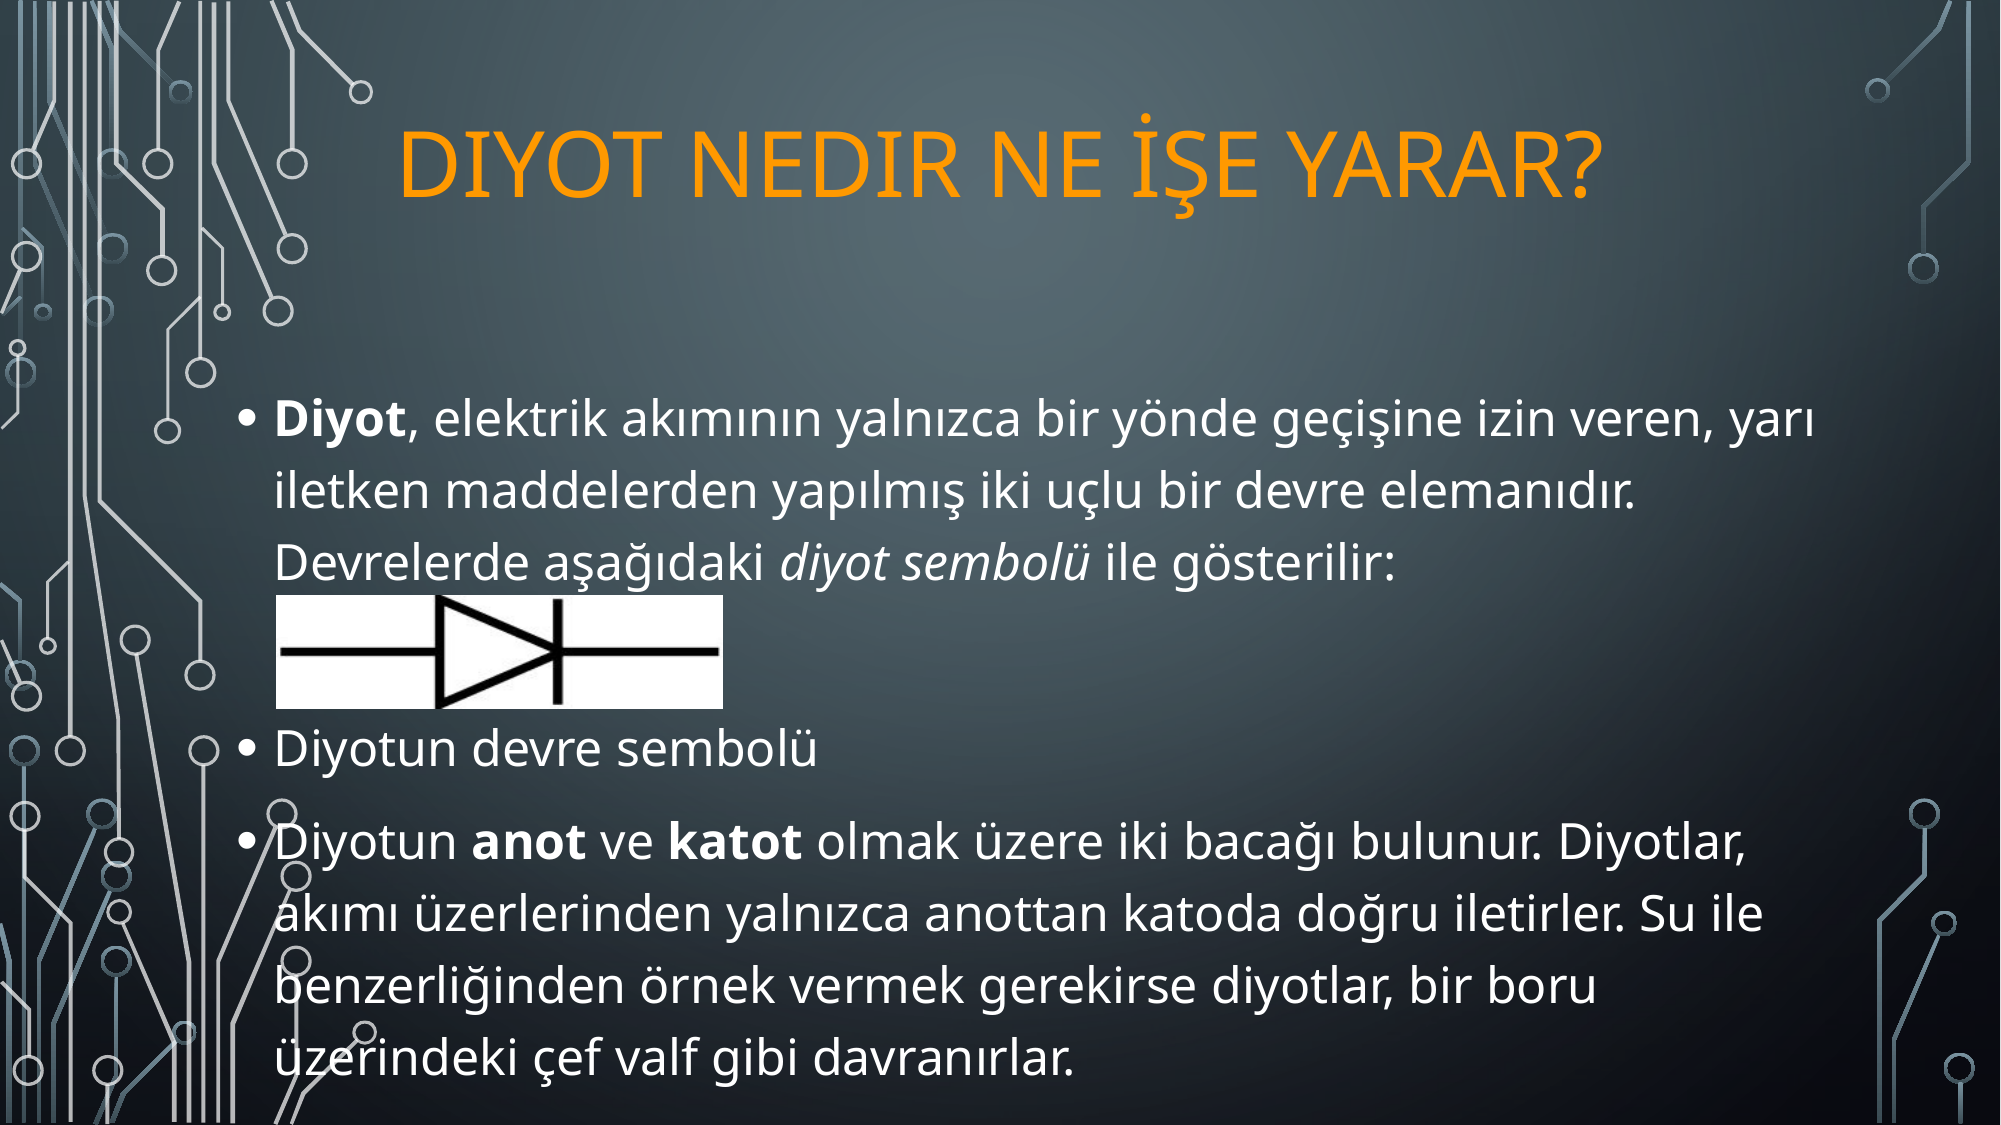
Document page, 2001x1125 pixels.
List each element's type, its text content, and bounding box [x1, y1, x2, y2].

list Diyot, elektrik akımının yalnızca bir yönde geçişine izin veren, yarı iletken maddelerden yapılmış iki uçlu bir devre elemanıdır. Devrelerde aşağıdaki diyot sembolü ile gösterilir: Diyotun devre sembolü Diyotun anot ve katot olmak üzere iki bacağı bulunur. Diyotlar, akımı üzerlerinden yalnızca anottan katoda doğru iletirler. Su ile benzerliğinden örnek vermek gerekirse diyotlar, bir boru üzerindeki çef valf gibi davranırlar. [379, 367, 1847, 1122]
picture [276, 595, 723, 709]
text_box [0, 0, 379, 1125]
title Dıyot Nedır ne İşe Yarar? [379, 101, 1813, 344]
